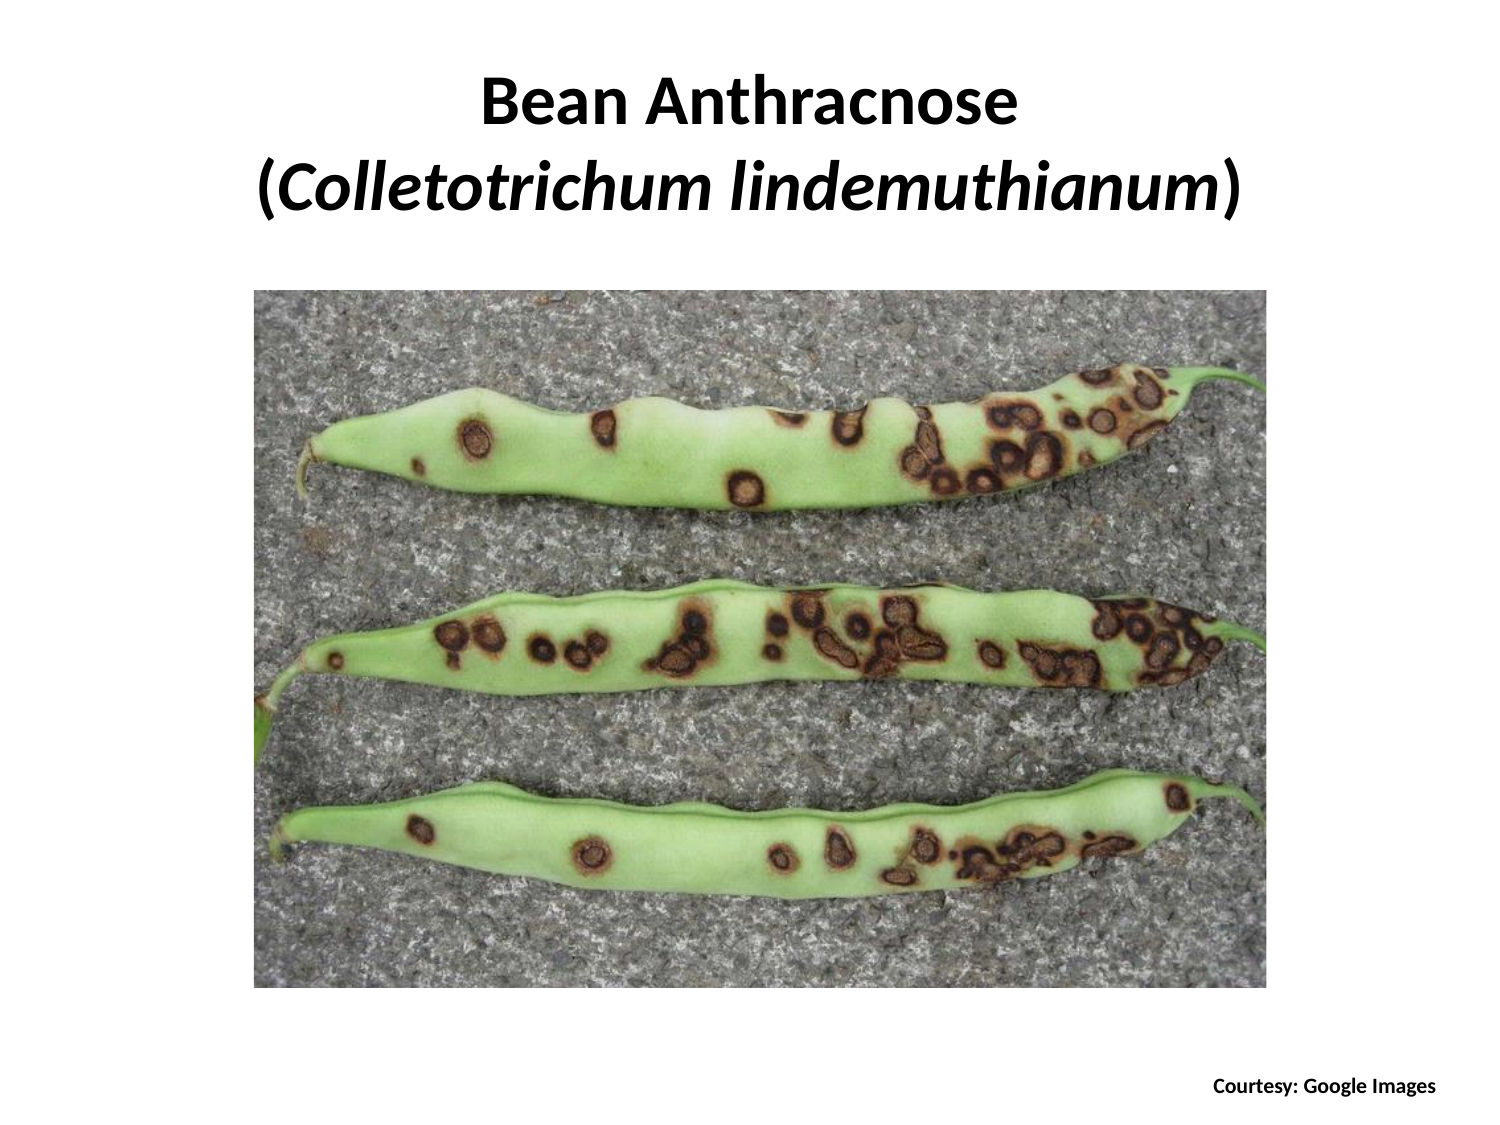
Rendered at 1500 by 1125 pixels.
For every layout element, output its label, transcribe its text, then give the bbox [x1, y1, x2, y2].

text_box Courtesy: Google Images [1174, 1059, 1475, 1110]
picture [253, 290, 1267, 988]
title Bean Anthracnose (Colletotrichum lindemuthianum) [75, 45, 1425, 233]
